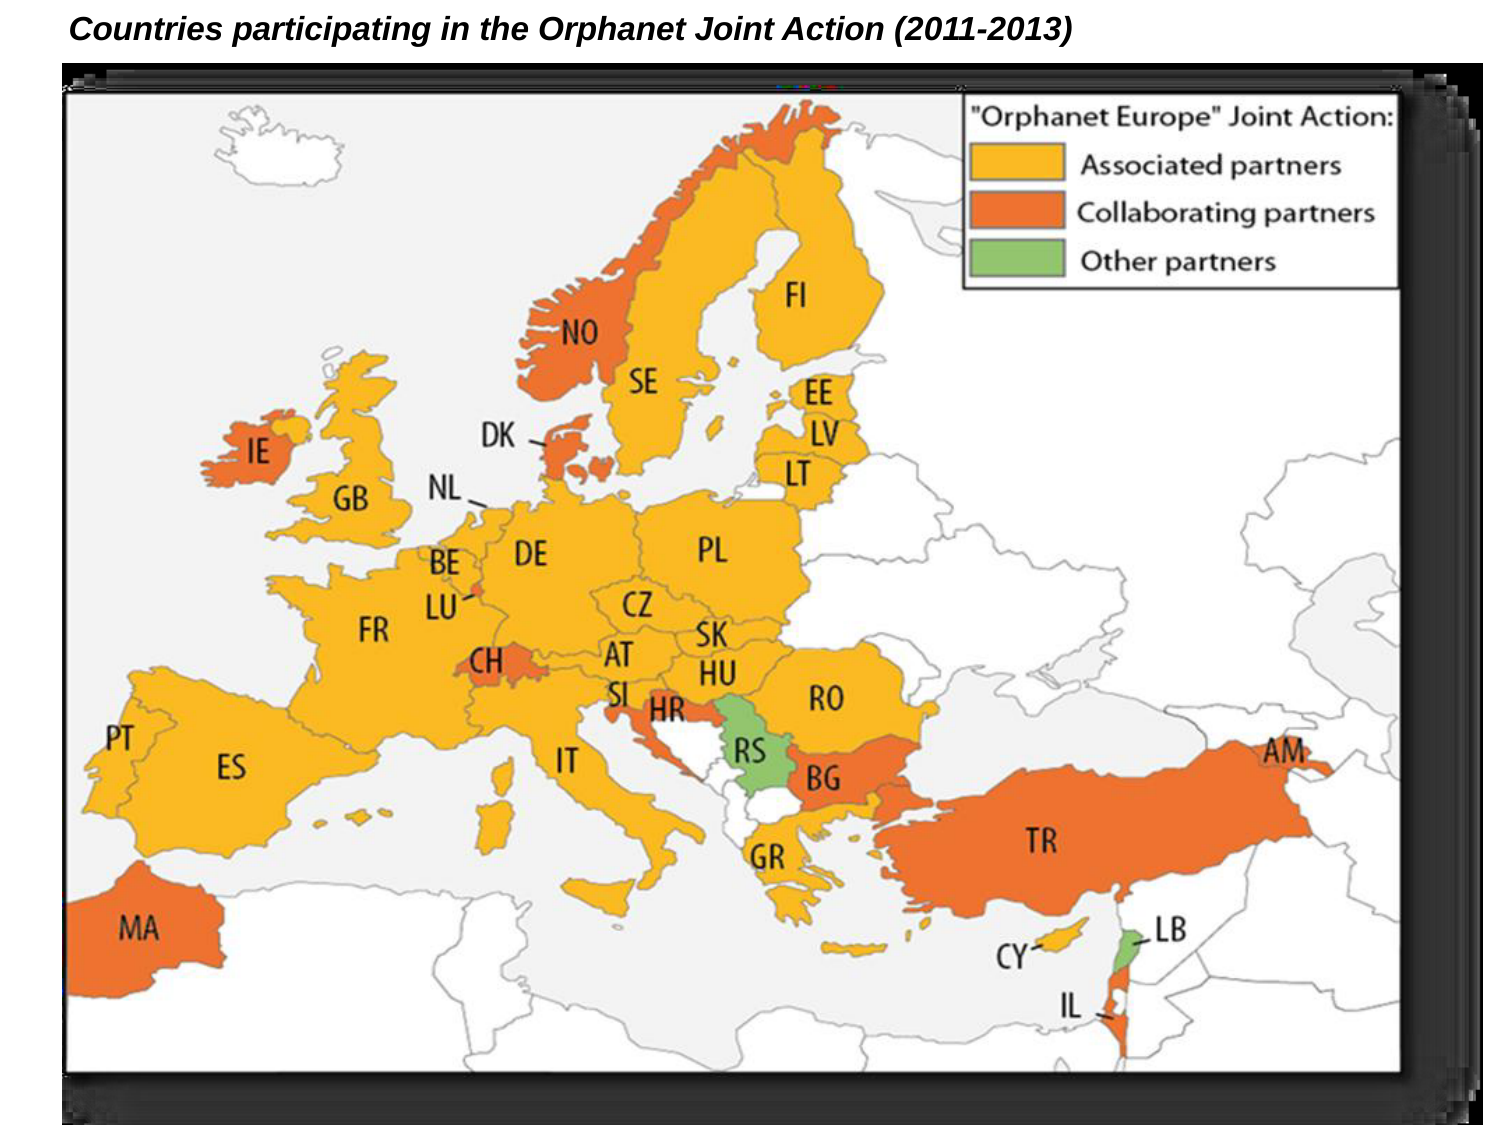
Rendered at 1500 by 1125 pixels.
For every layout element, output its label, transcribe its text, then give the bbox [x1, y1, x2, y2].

text_box Countries participating in the Orphanet Joint Action (2011-2013) [35, 0, 1500, 55]
picture [61, 62, 1483, 1125]
